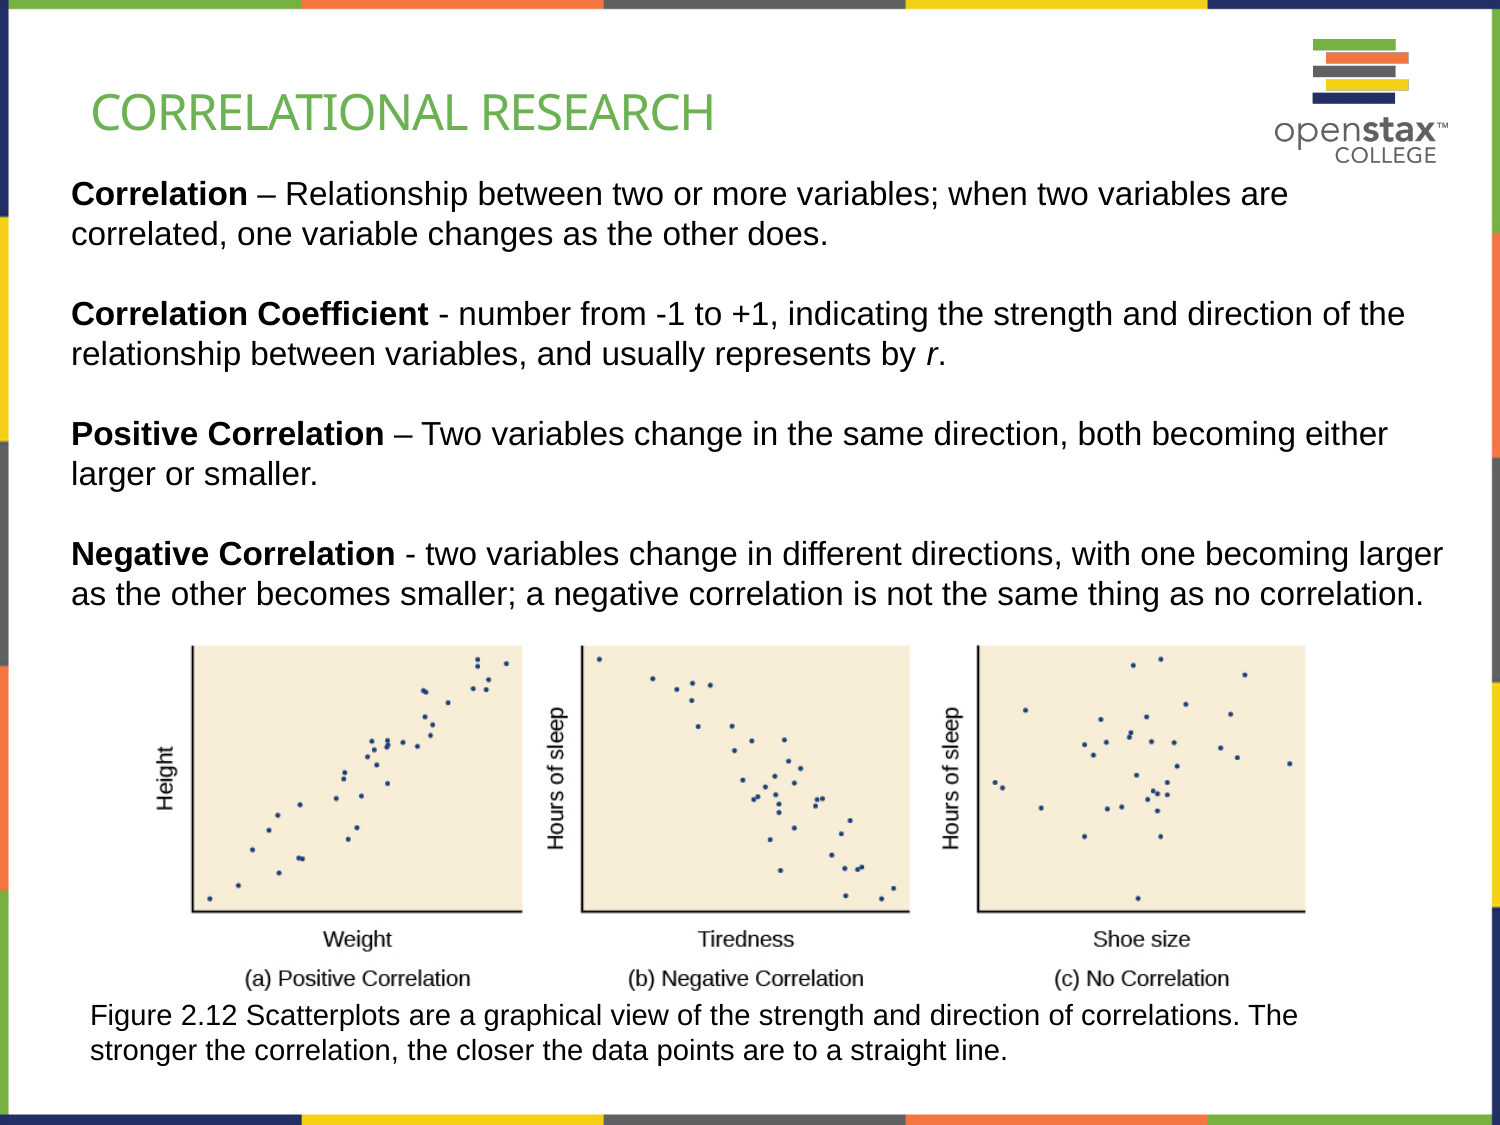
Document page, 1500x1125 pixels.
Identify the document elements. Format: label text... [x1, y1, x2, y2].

picture [0, 0, 1500, 1125]
list Figure 2.12 Scatterplots are a graphical view of the strength and direction of correlations. The stronger the correlation, the closer the data points are to a straight line. [75, 989, 1398, 1093]
text_box Correlation – Relationship between two or more variables; when two variables are correlated, one variable changes as the other does. Correlation Coefficient - number from -1 to +1, indicating the strength and direction of the relationship between variables, and usually represents by r. Positive Correlation – Two variables change in the same direction, both becoming either larger or smaller. Negative Correlation - two variables change in different directions, with one becoming larger as the other becomes smaller; a negative correlation is not the same thing as no correlation. [56, 165, 1470, 665]
title Correlational research [75, 39, 1274, 148]
